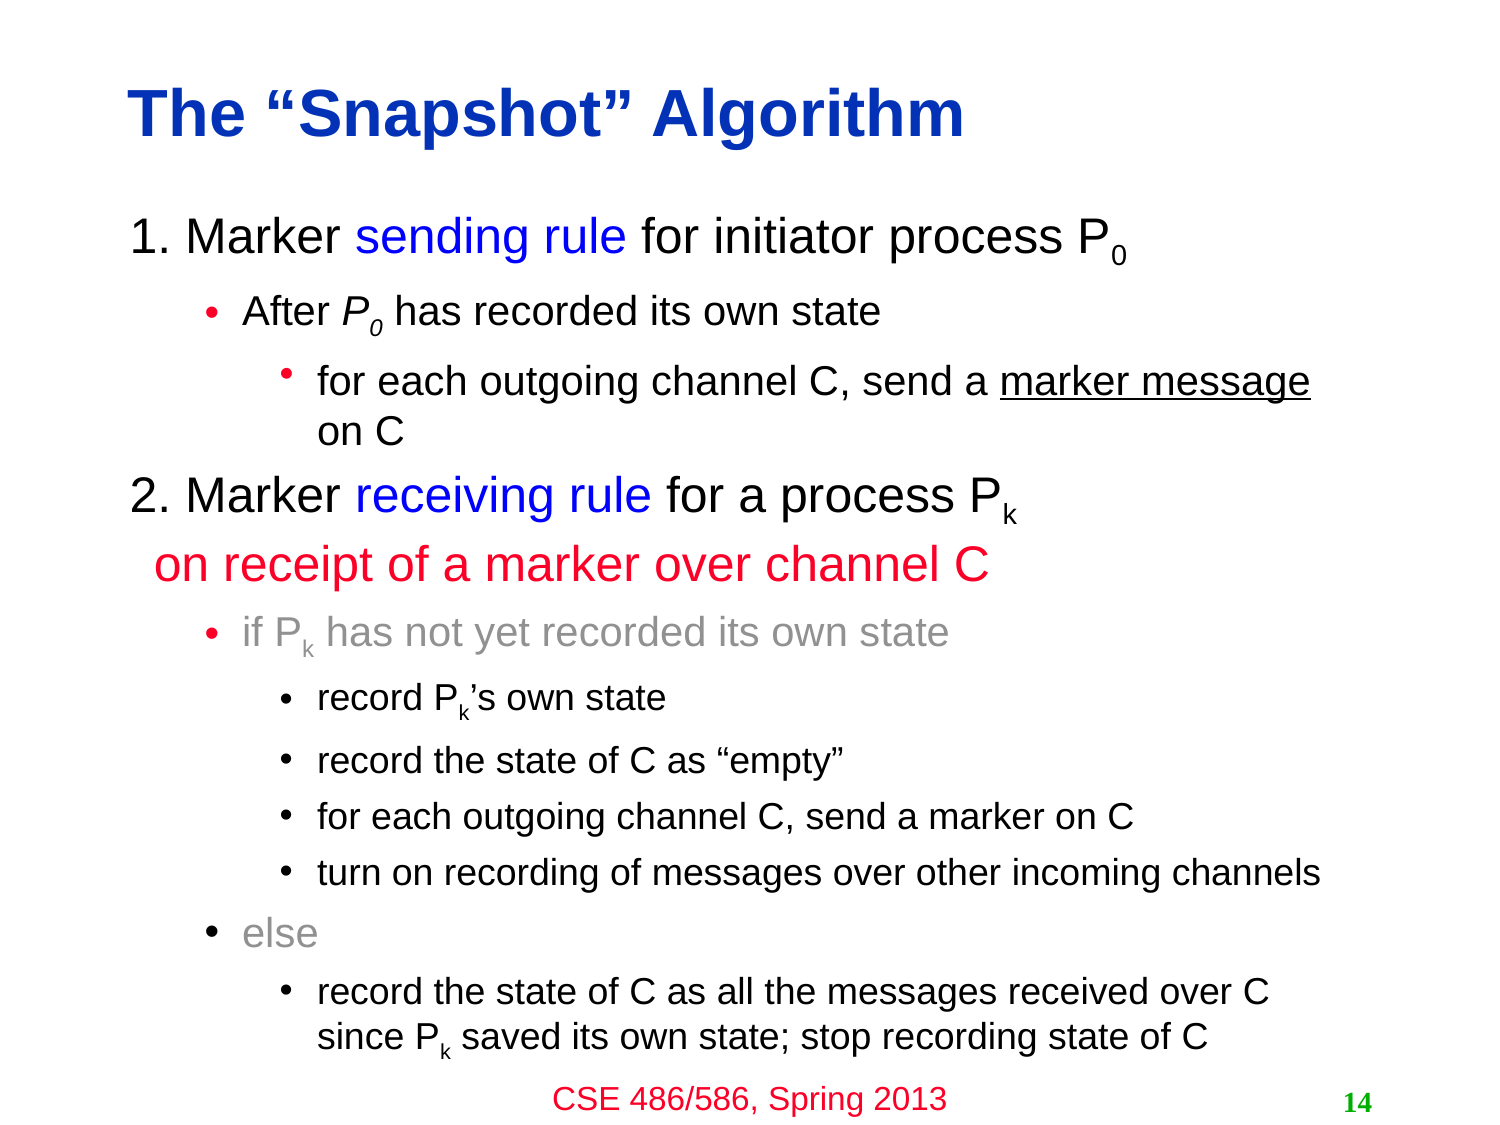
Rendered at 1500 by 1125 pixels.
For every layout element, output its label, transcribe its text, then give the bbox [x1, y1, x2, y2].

list 1. Marker sending rule for initiator process P0 After P0 has recorded its own state for each outgoing channel C, send a marker message on C 2. Marker receiving rule for a process Pk on receipt of a marker over channel C if Pk has not yet recorded its own state record Pk’s own state record the state of C as “empty” for each outgoing channel C, send a marker on C turn on recording of messages over other incoming channels else record the state of C as all the messages received over C since Pk saved its own state; stop recording state of C [114, 195, 1376, 1005]
title The “Snapshot” Algorithm [112, 53, 1310, 176]
slide_number 14 [1074, 1076, 1388, 1125]
